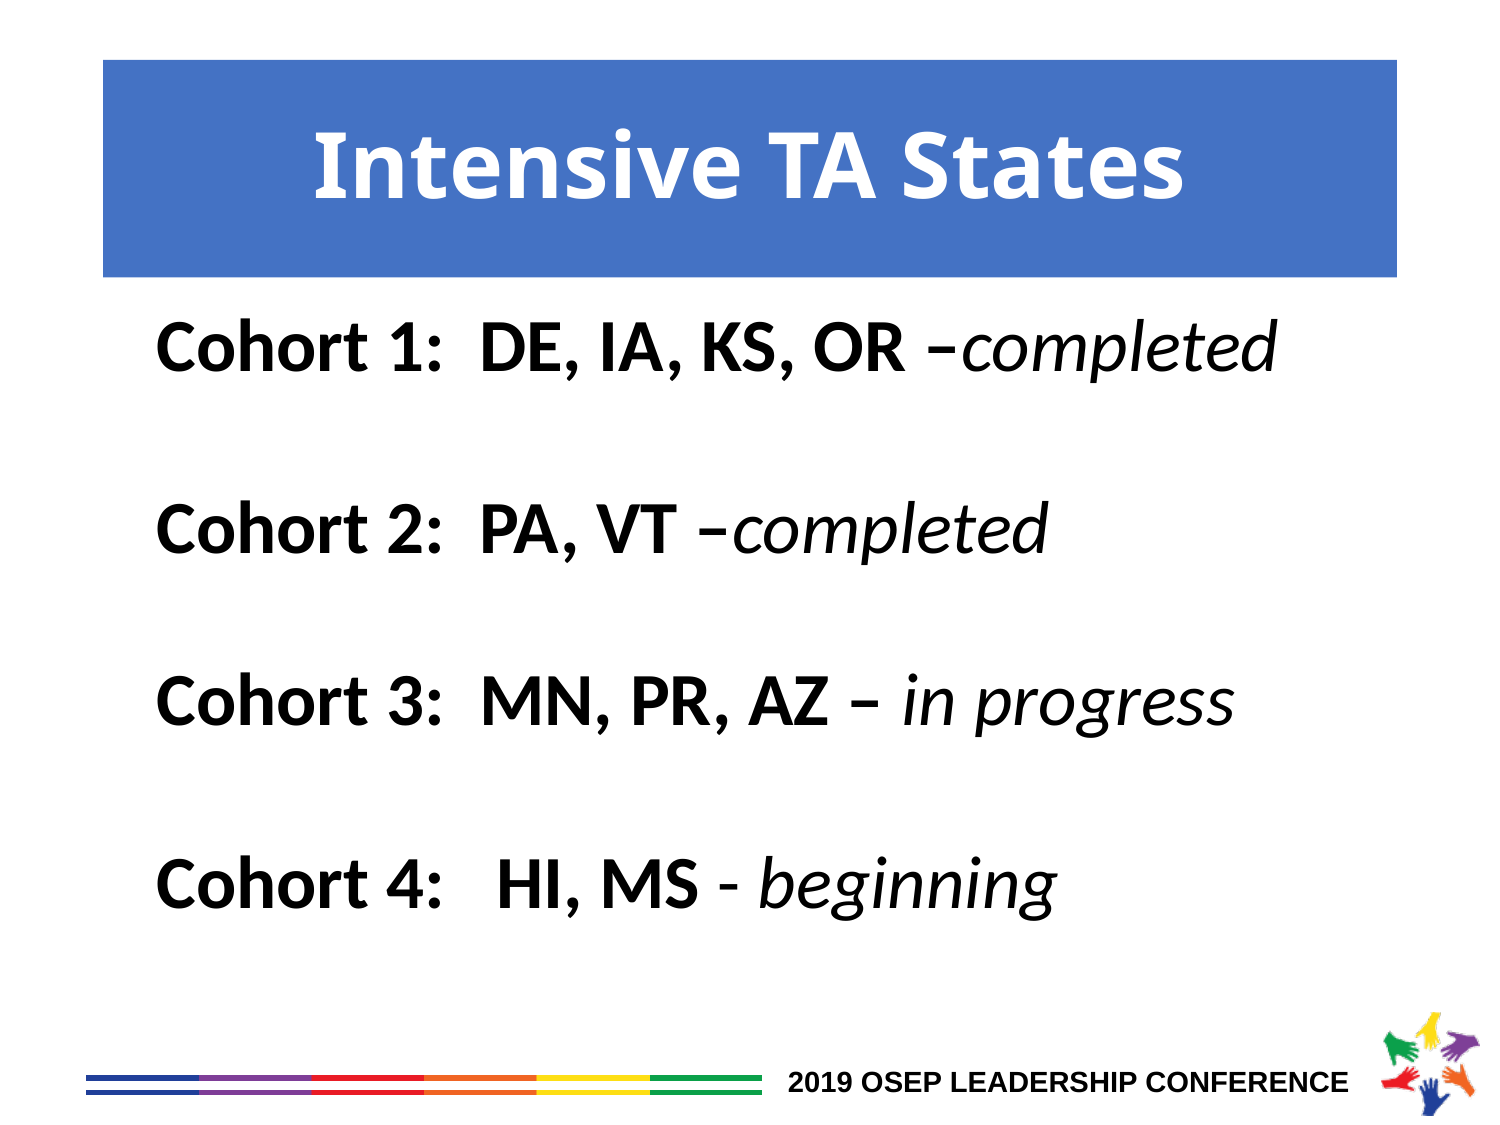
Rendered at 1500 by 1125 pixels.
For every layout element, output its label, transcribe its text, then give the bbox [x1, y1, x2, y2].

title Intensive TA States [103, 59, 1397, 278]
picture [86, 1090, 762, 1095]
picture [86, 1075, 762, 1081]
list Cohort 1: DE, IA, KS, OR –completed Cohort 2: PA, VT –completed Cohort 3: MN, PR, AZ – in progress Cohort 4: HI, MS - beginning [103, 299, 1397, 1014]
picture [1381, 1012, 1480, 1116]
